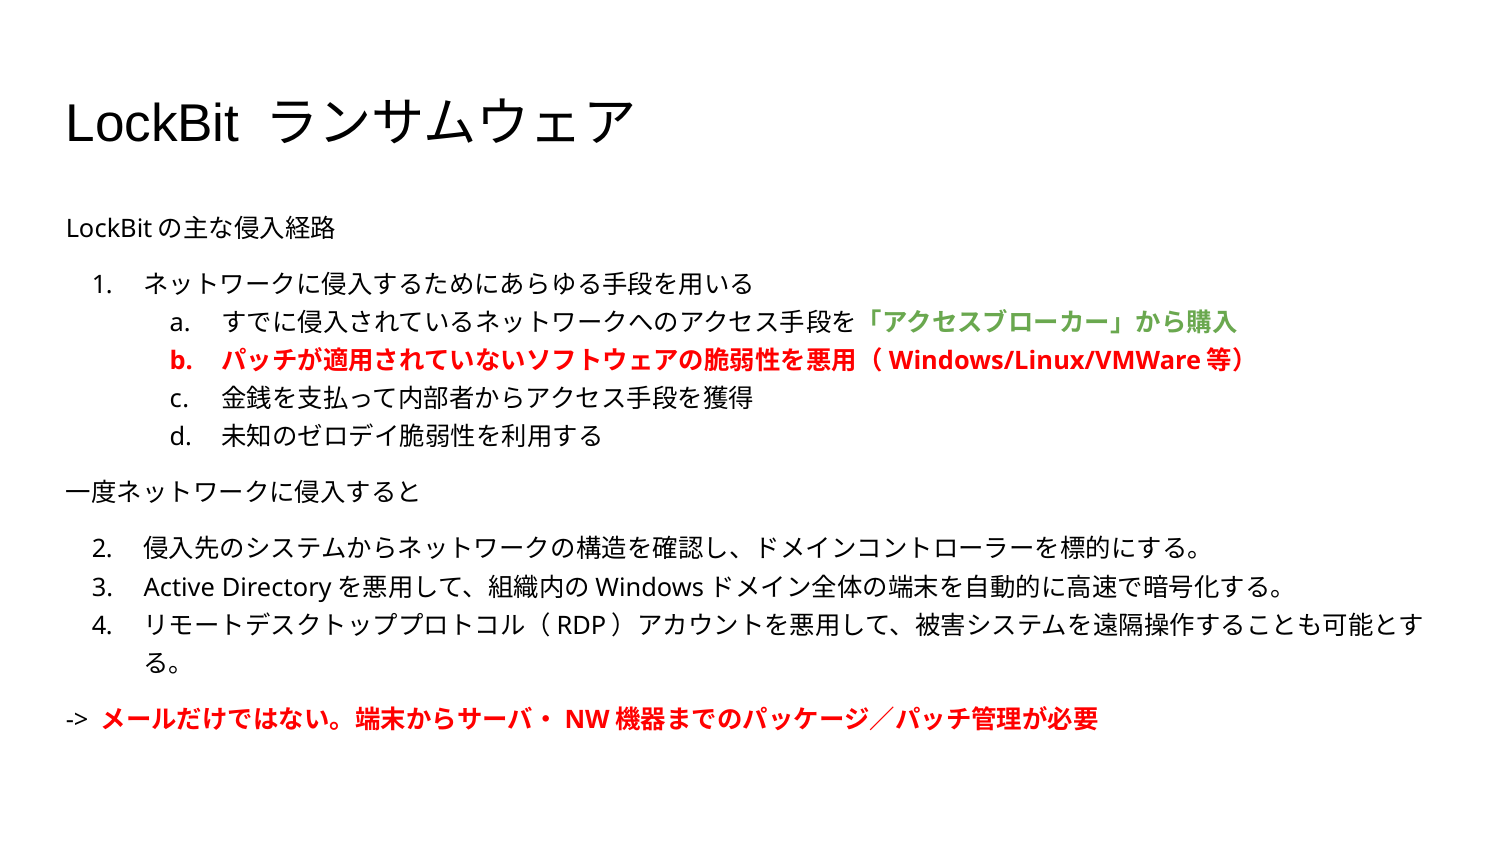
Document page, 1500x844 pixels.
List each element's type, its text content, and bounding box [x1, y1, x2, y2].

text_box LockBit ランサムウェア [51, 72, 1449, 167]
text_box LockBitの主な侵入経路 ネットワークに侵入するためにあらゆる手段を用いる すでに侵入されているネットワークへのアクセス手段を「アクセスブローカー」から購入 パッチが適用されていないソフトウェアの脆弱性を悪用（Windows/Linux/VMWare等） 金銭を支払って内部者からアクセス手段を獲得 未知のゼロデイ脆弱性を利用する 一度ネットワークに侵入すると 侵入先のシステムからネットワークの構造を確認し、ドメインコントローラーを標的にする。 Active Directoryを悪用して、組織内のWindowsドメイン全体の端末を自動的に高速で暗号化する。 リモートデスクトッププロトコル（RDP）アカウントを悪用して、被害システムを遠隔操作することも可能とする。 -> メールだけではない。端末からサーバ・NW機器までのパッケージ／パッチ管理が必要 [51, 188, 1449, 750]
